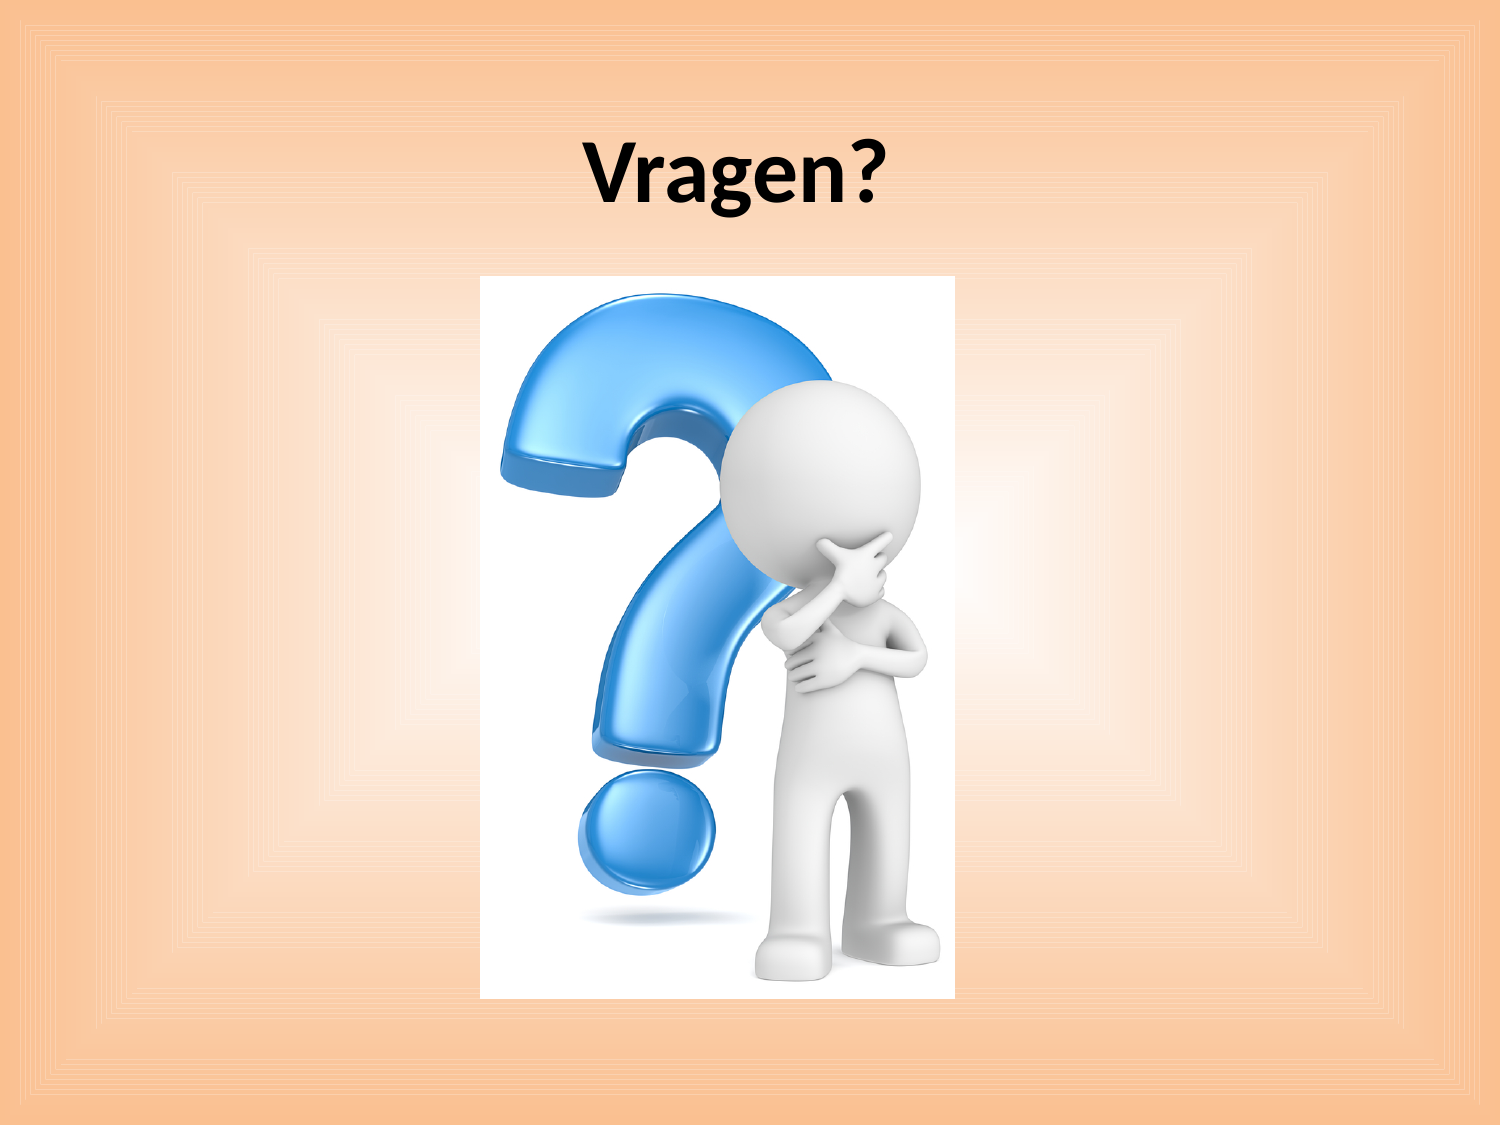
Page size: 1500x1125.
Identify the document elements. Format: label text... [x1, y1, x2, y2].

title Vragen? [98, 97, 1374, 235]
picture [480, 275, 955, 1000]
